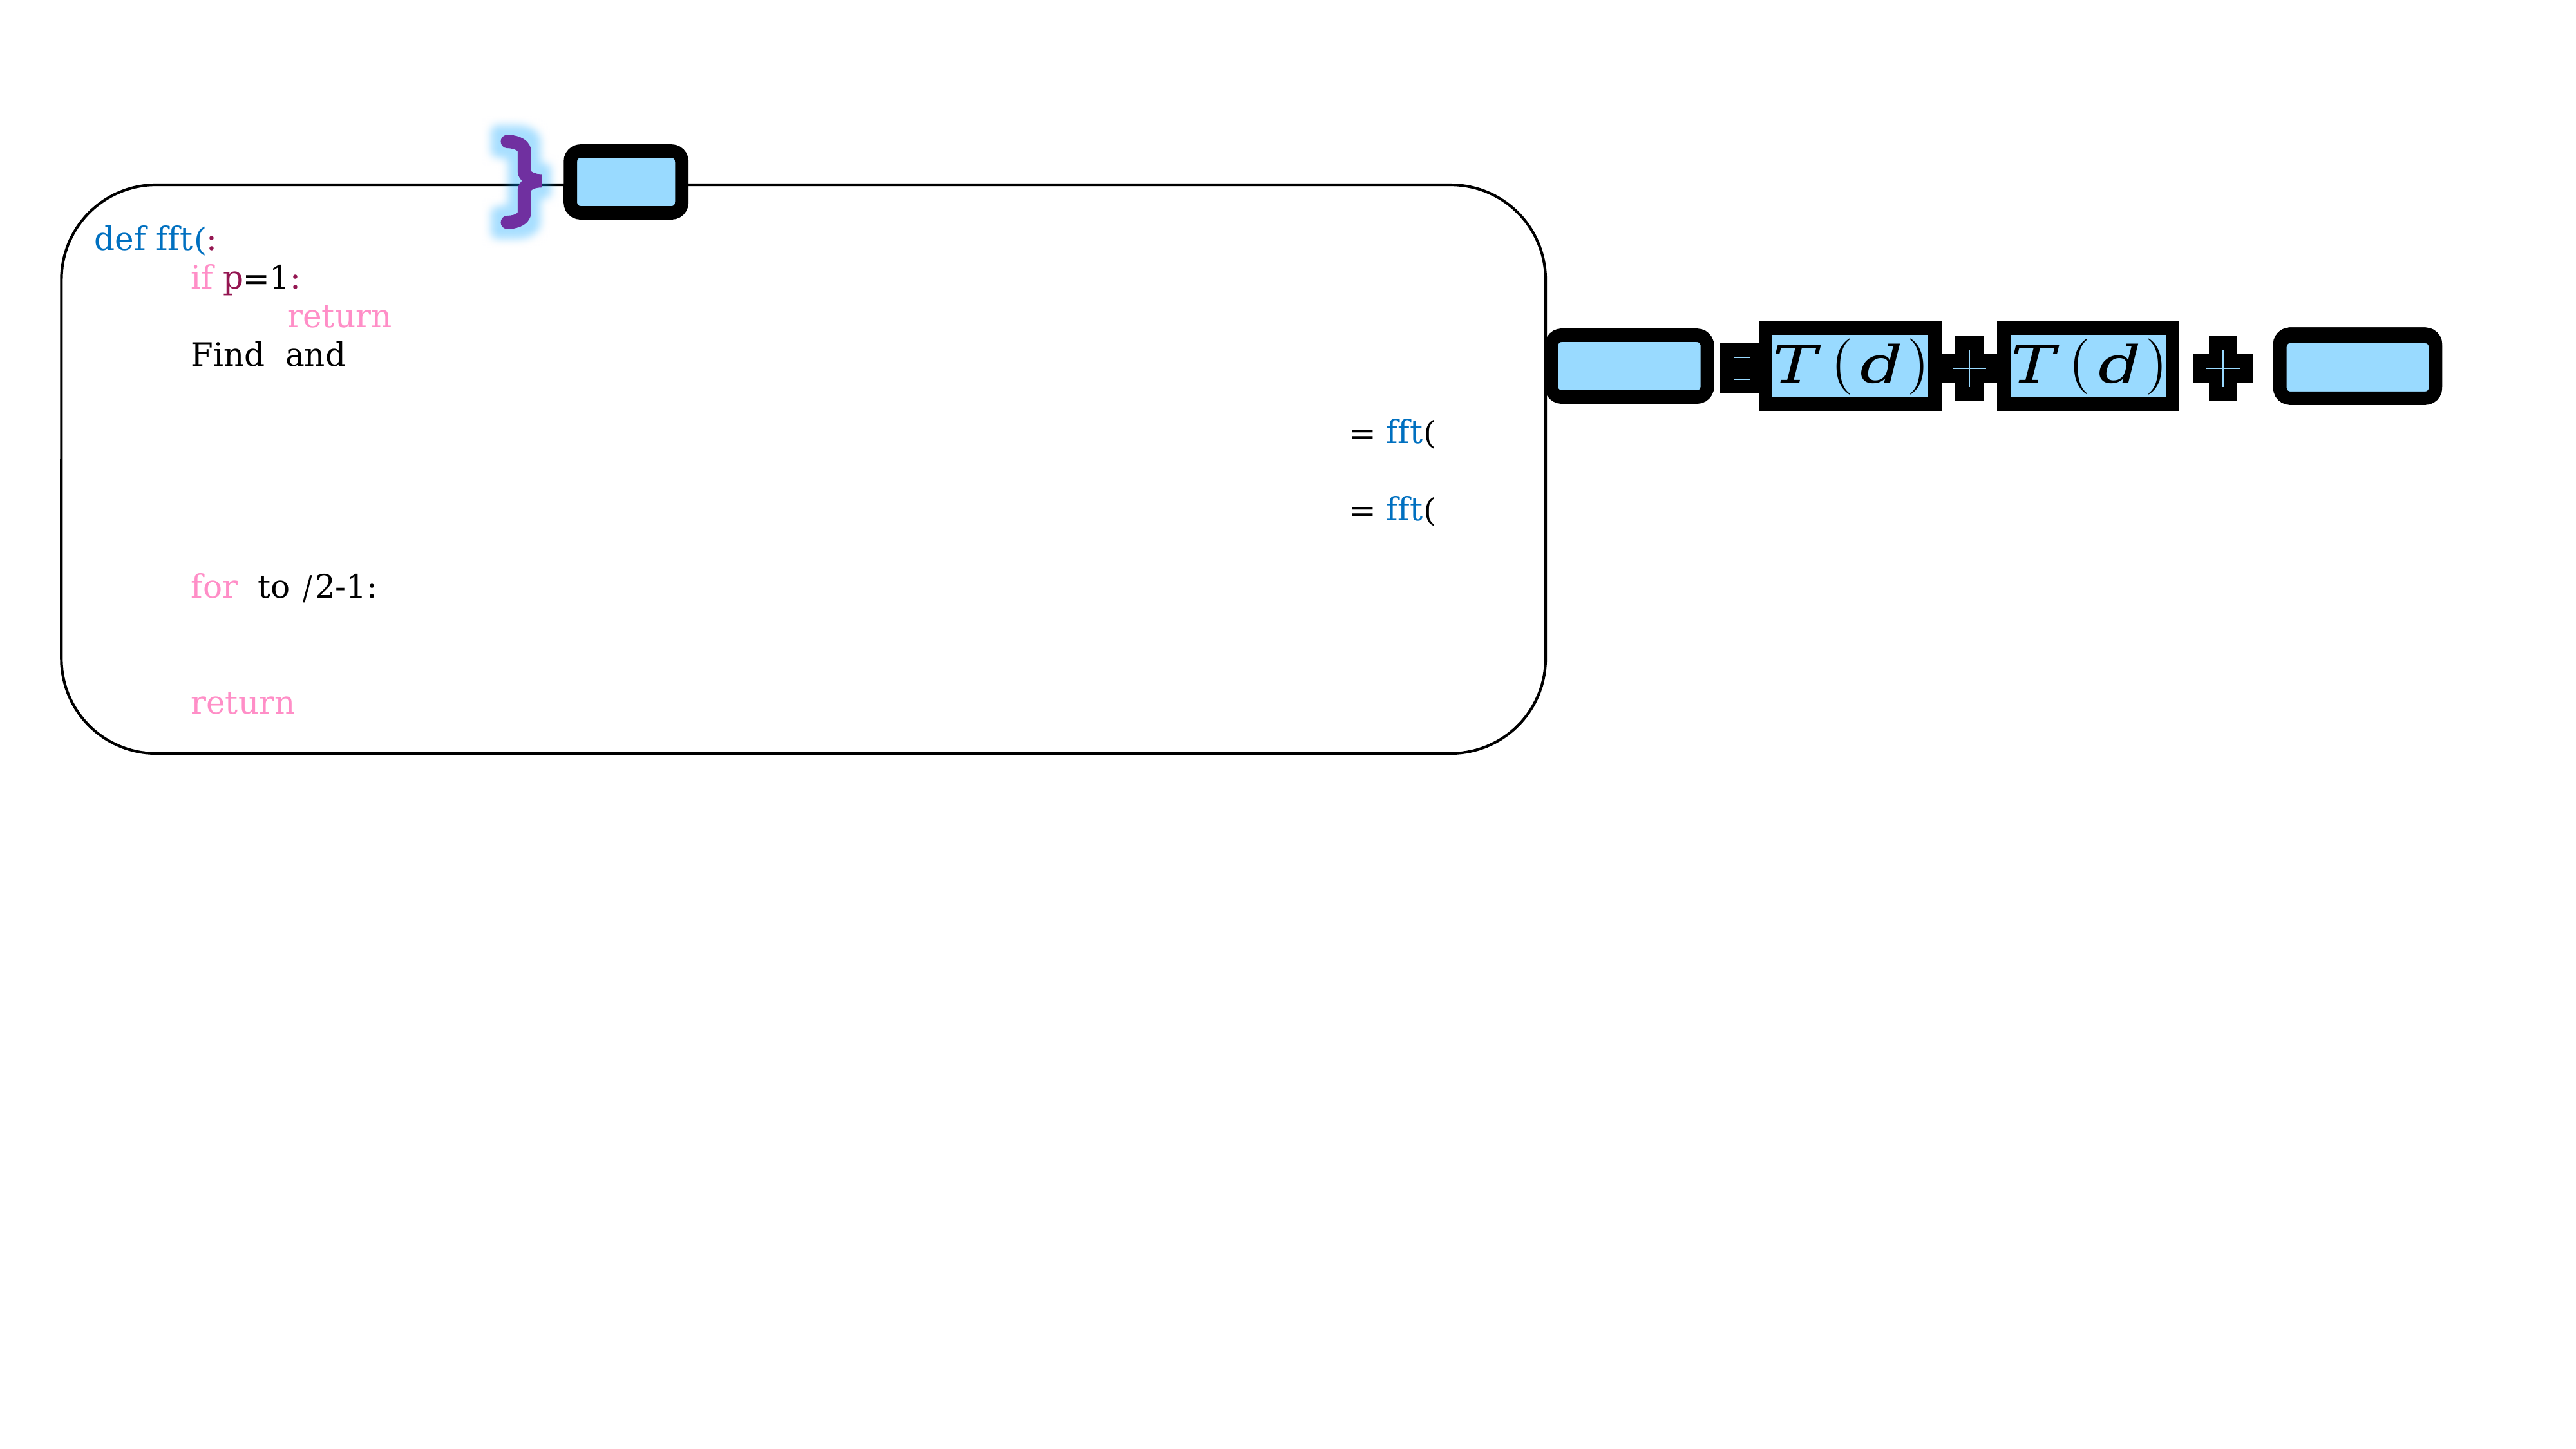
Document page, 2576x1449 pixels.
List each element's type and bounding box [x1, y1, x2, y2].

text_box [1727, 350, 1757, 365]
text_box [507, 141, 542, 223]
text_box [1946, 343, 1993, 394]
text_box [1727, 372, 1757, 387]
text_box [2199, 343, 2247, 394]
